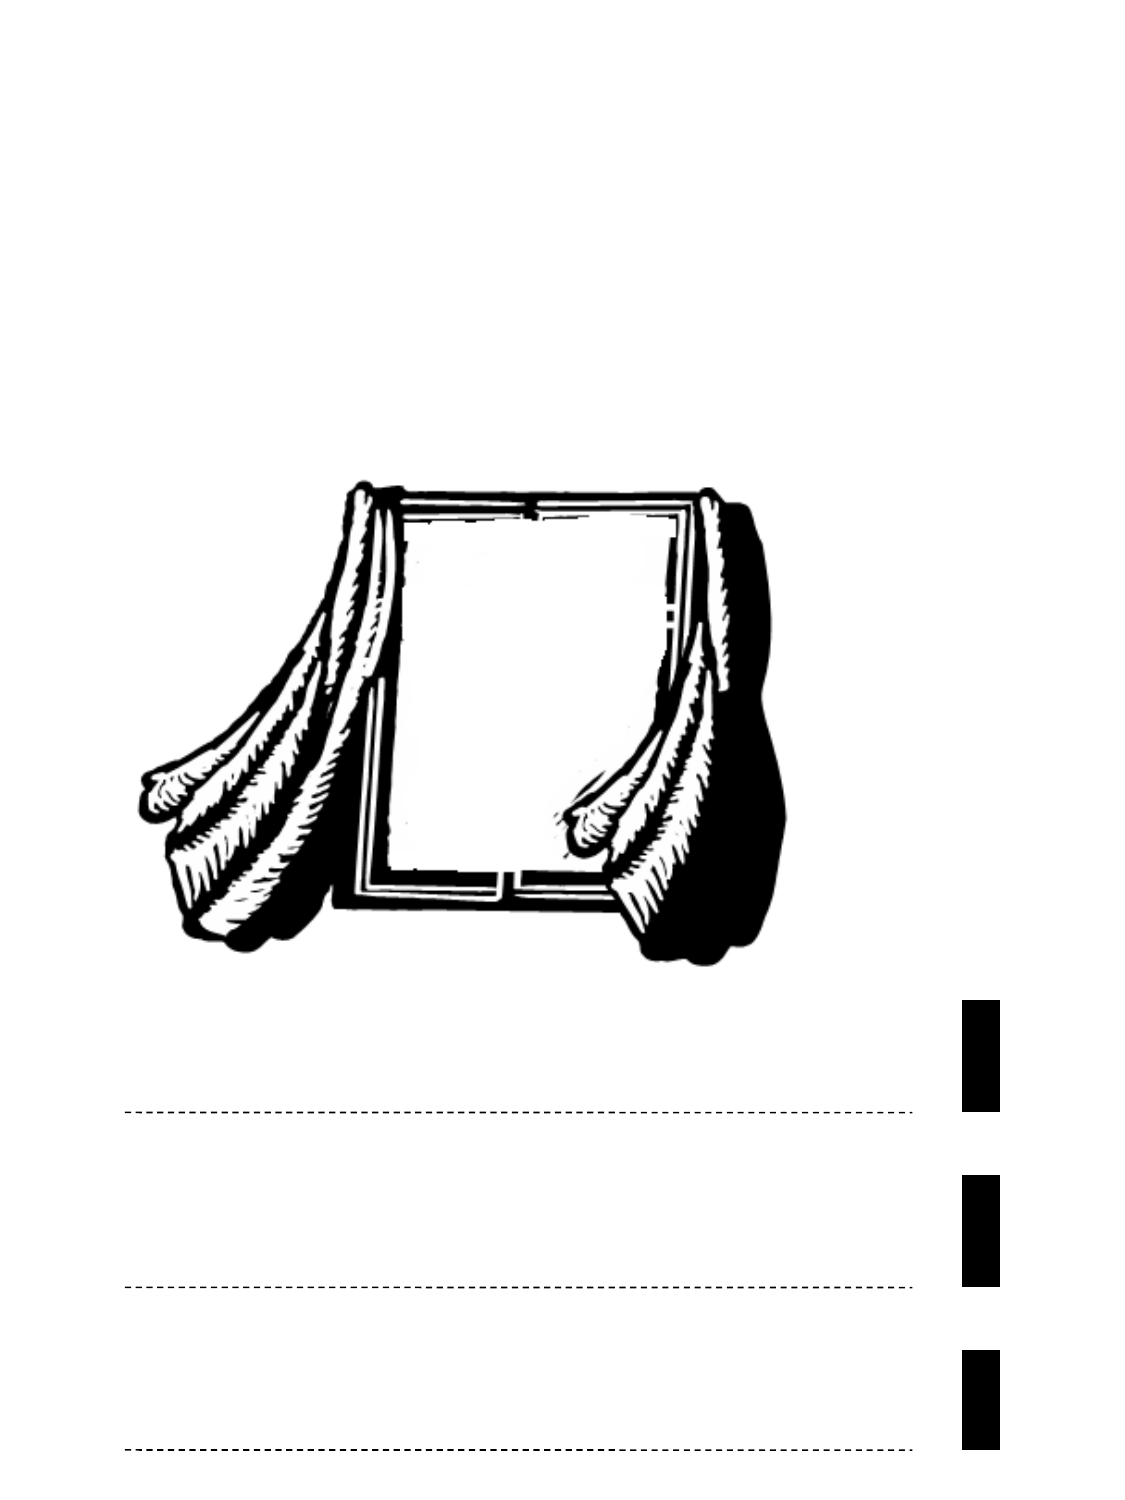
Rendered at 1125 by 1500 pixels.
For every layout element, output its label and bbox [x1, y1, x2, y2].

picture [112, 462, 819, 990]
